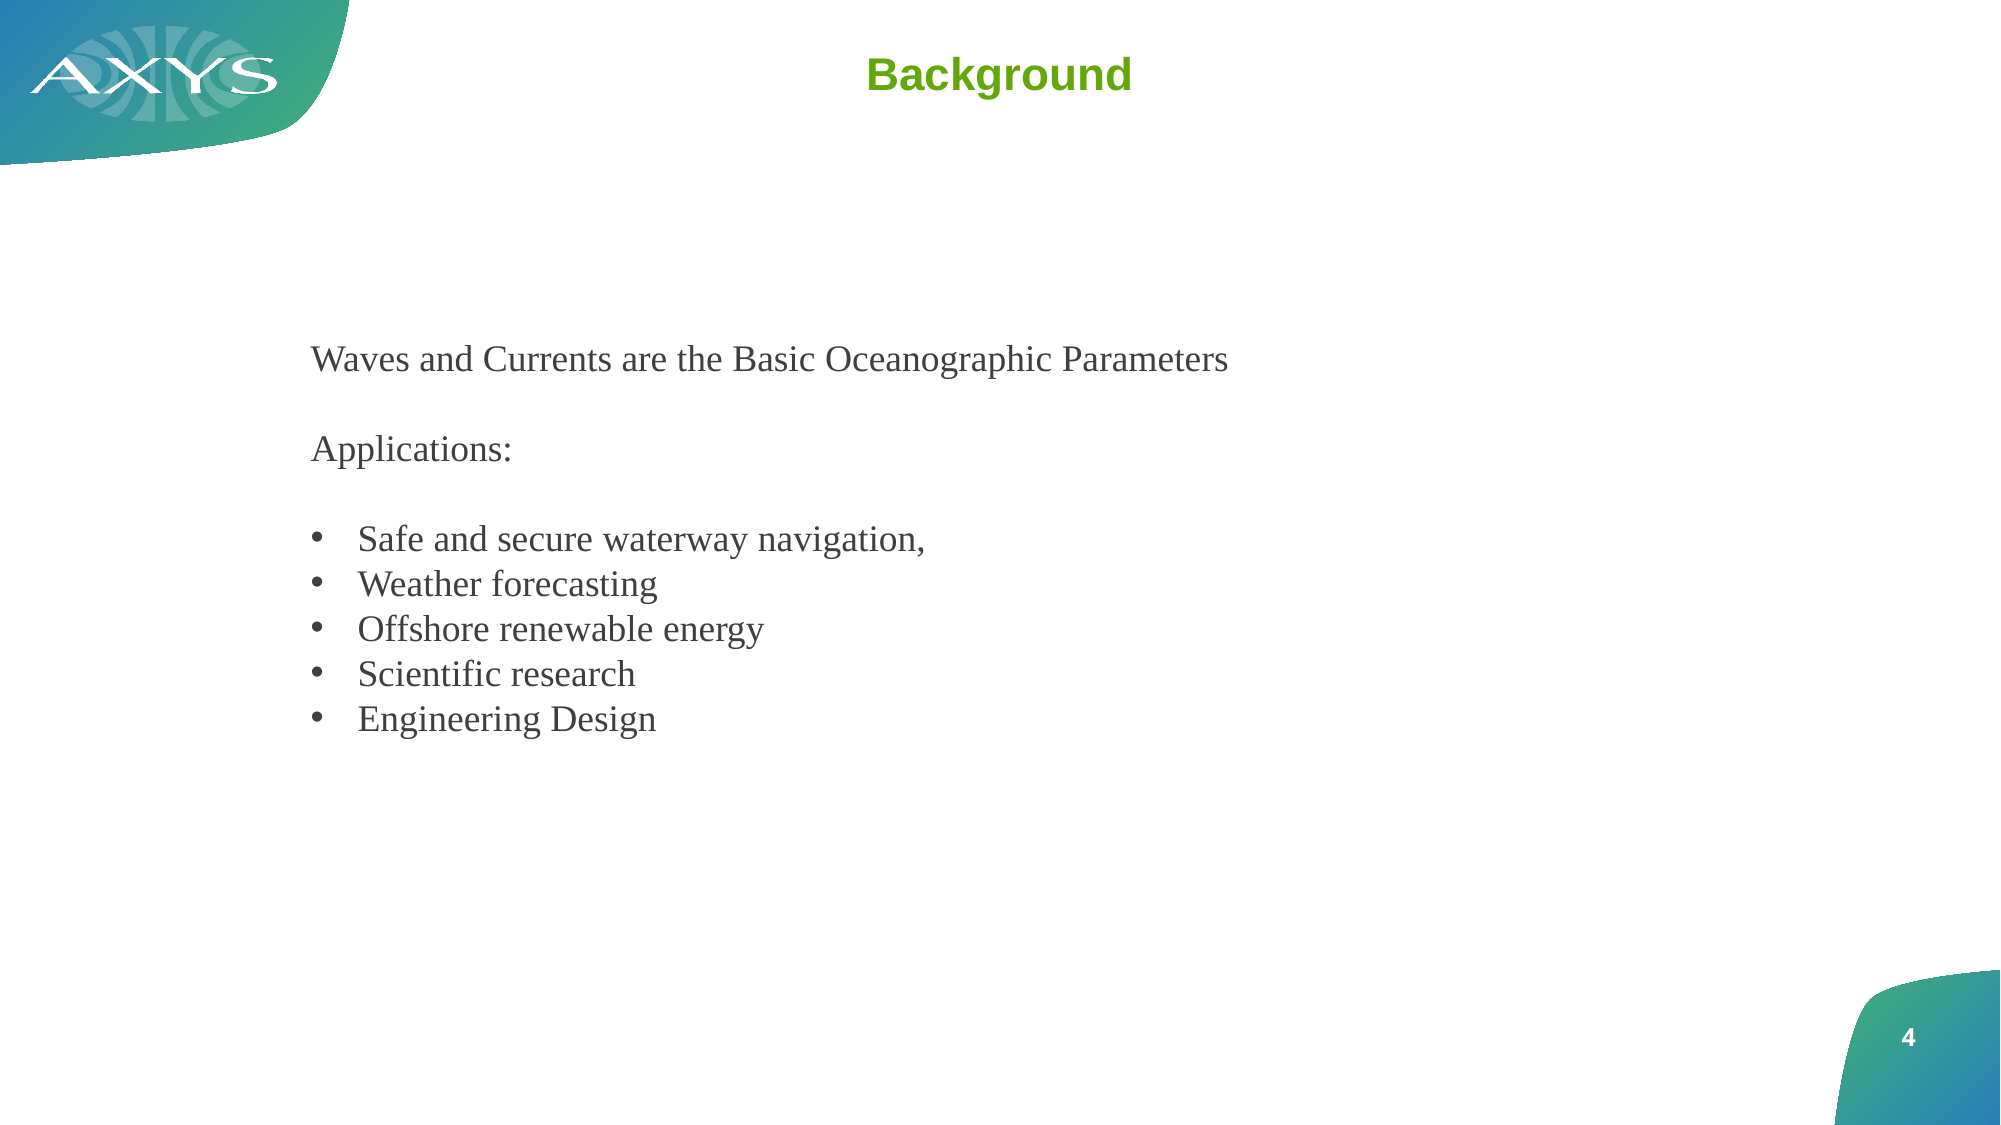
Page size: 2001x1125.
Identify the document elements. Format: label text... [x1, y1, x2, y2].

text_box Waves and Currents are the Basic Oceanographic Parameters Applications: Safe and secure waterway navigation, Weather forecasting Offshore renewable energy Scientific research Engineering Design [295, 326, 1835, 792]
picture [0, 16, 317, 129]
text_box Background [343, 37, 1657, 108]
text_box [0, 129, 284, 165]
text_box [0, 0, 350, 97]
text_box [1834, 970, 2000, 1125]
text_box 4 [1868, 1014, 1949, 1064]
